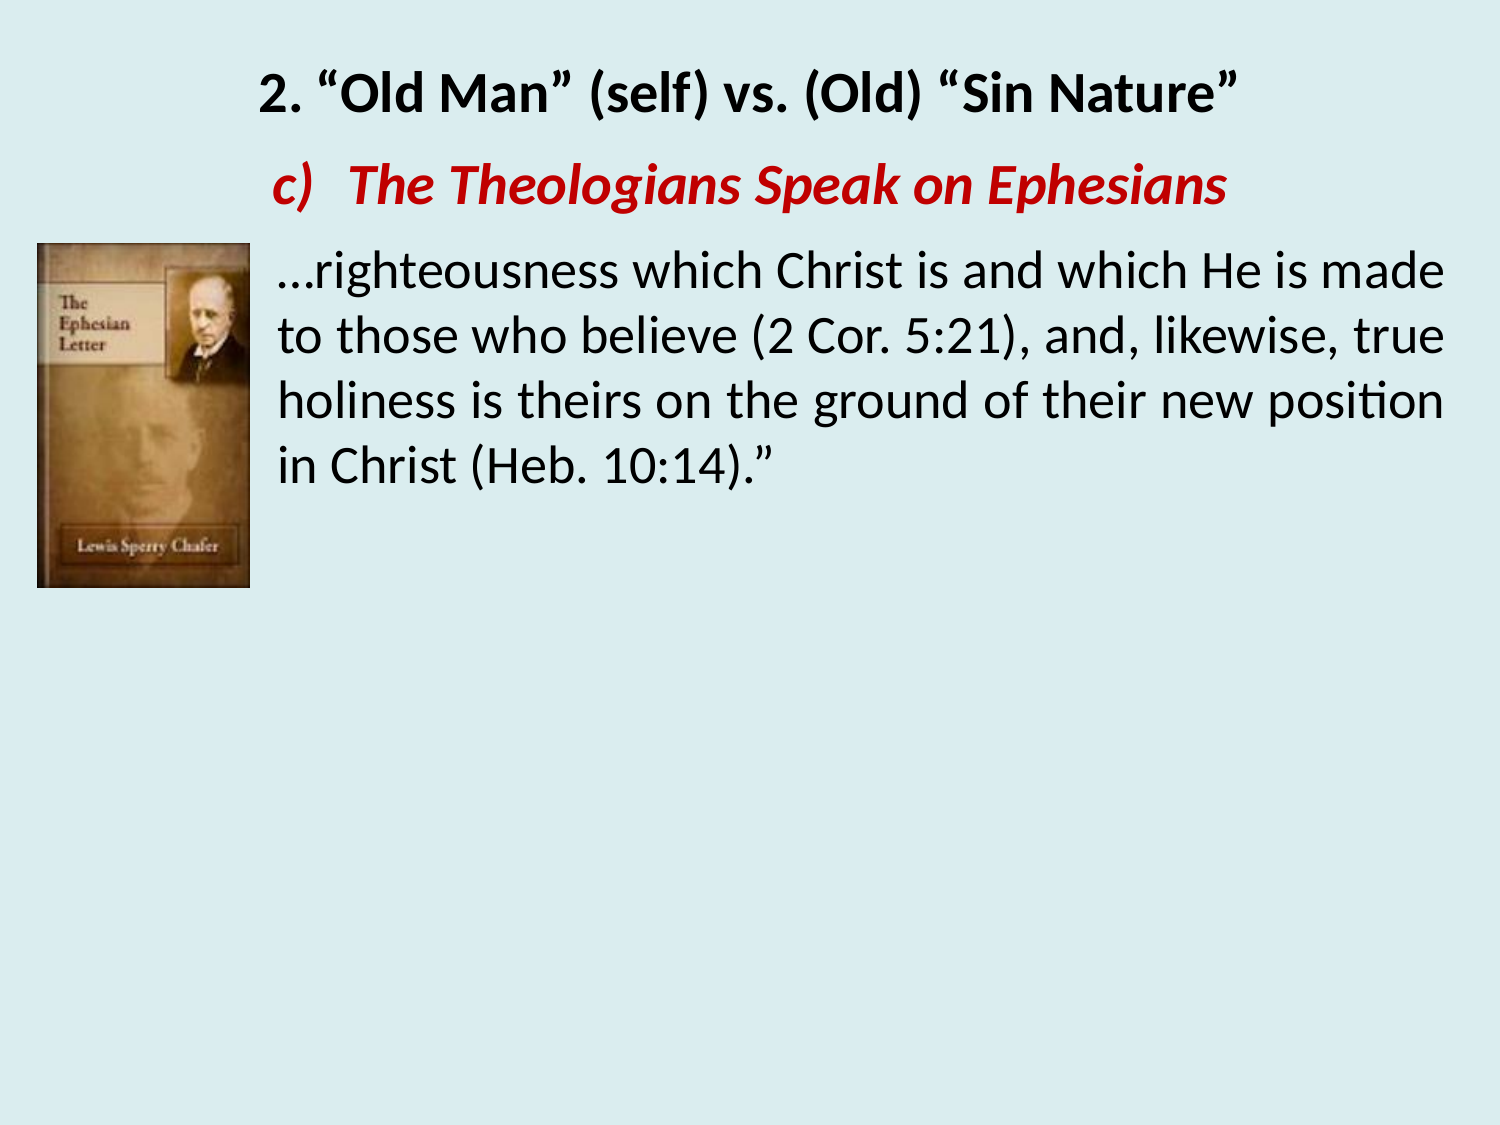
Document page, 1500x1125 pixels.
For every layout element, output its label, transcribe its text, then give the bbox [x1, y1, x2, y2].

picture [37, 242, 251, 588]
text_box “Old Man” (self) vs. (Old) “Sin Nature” [0, 46, 1500, 132]
text_box …righteousness which Christ is and which He is made to those who believe (2 Cor. 5:21), and, likewise, true holiness is theirs on the ground of their new position in Christ (Heb. 10:14).” [262, 227, 1463, 502]
text_box The Theologians Speak on Ephesians [112, 139, 1388, 224]
